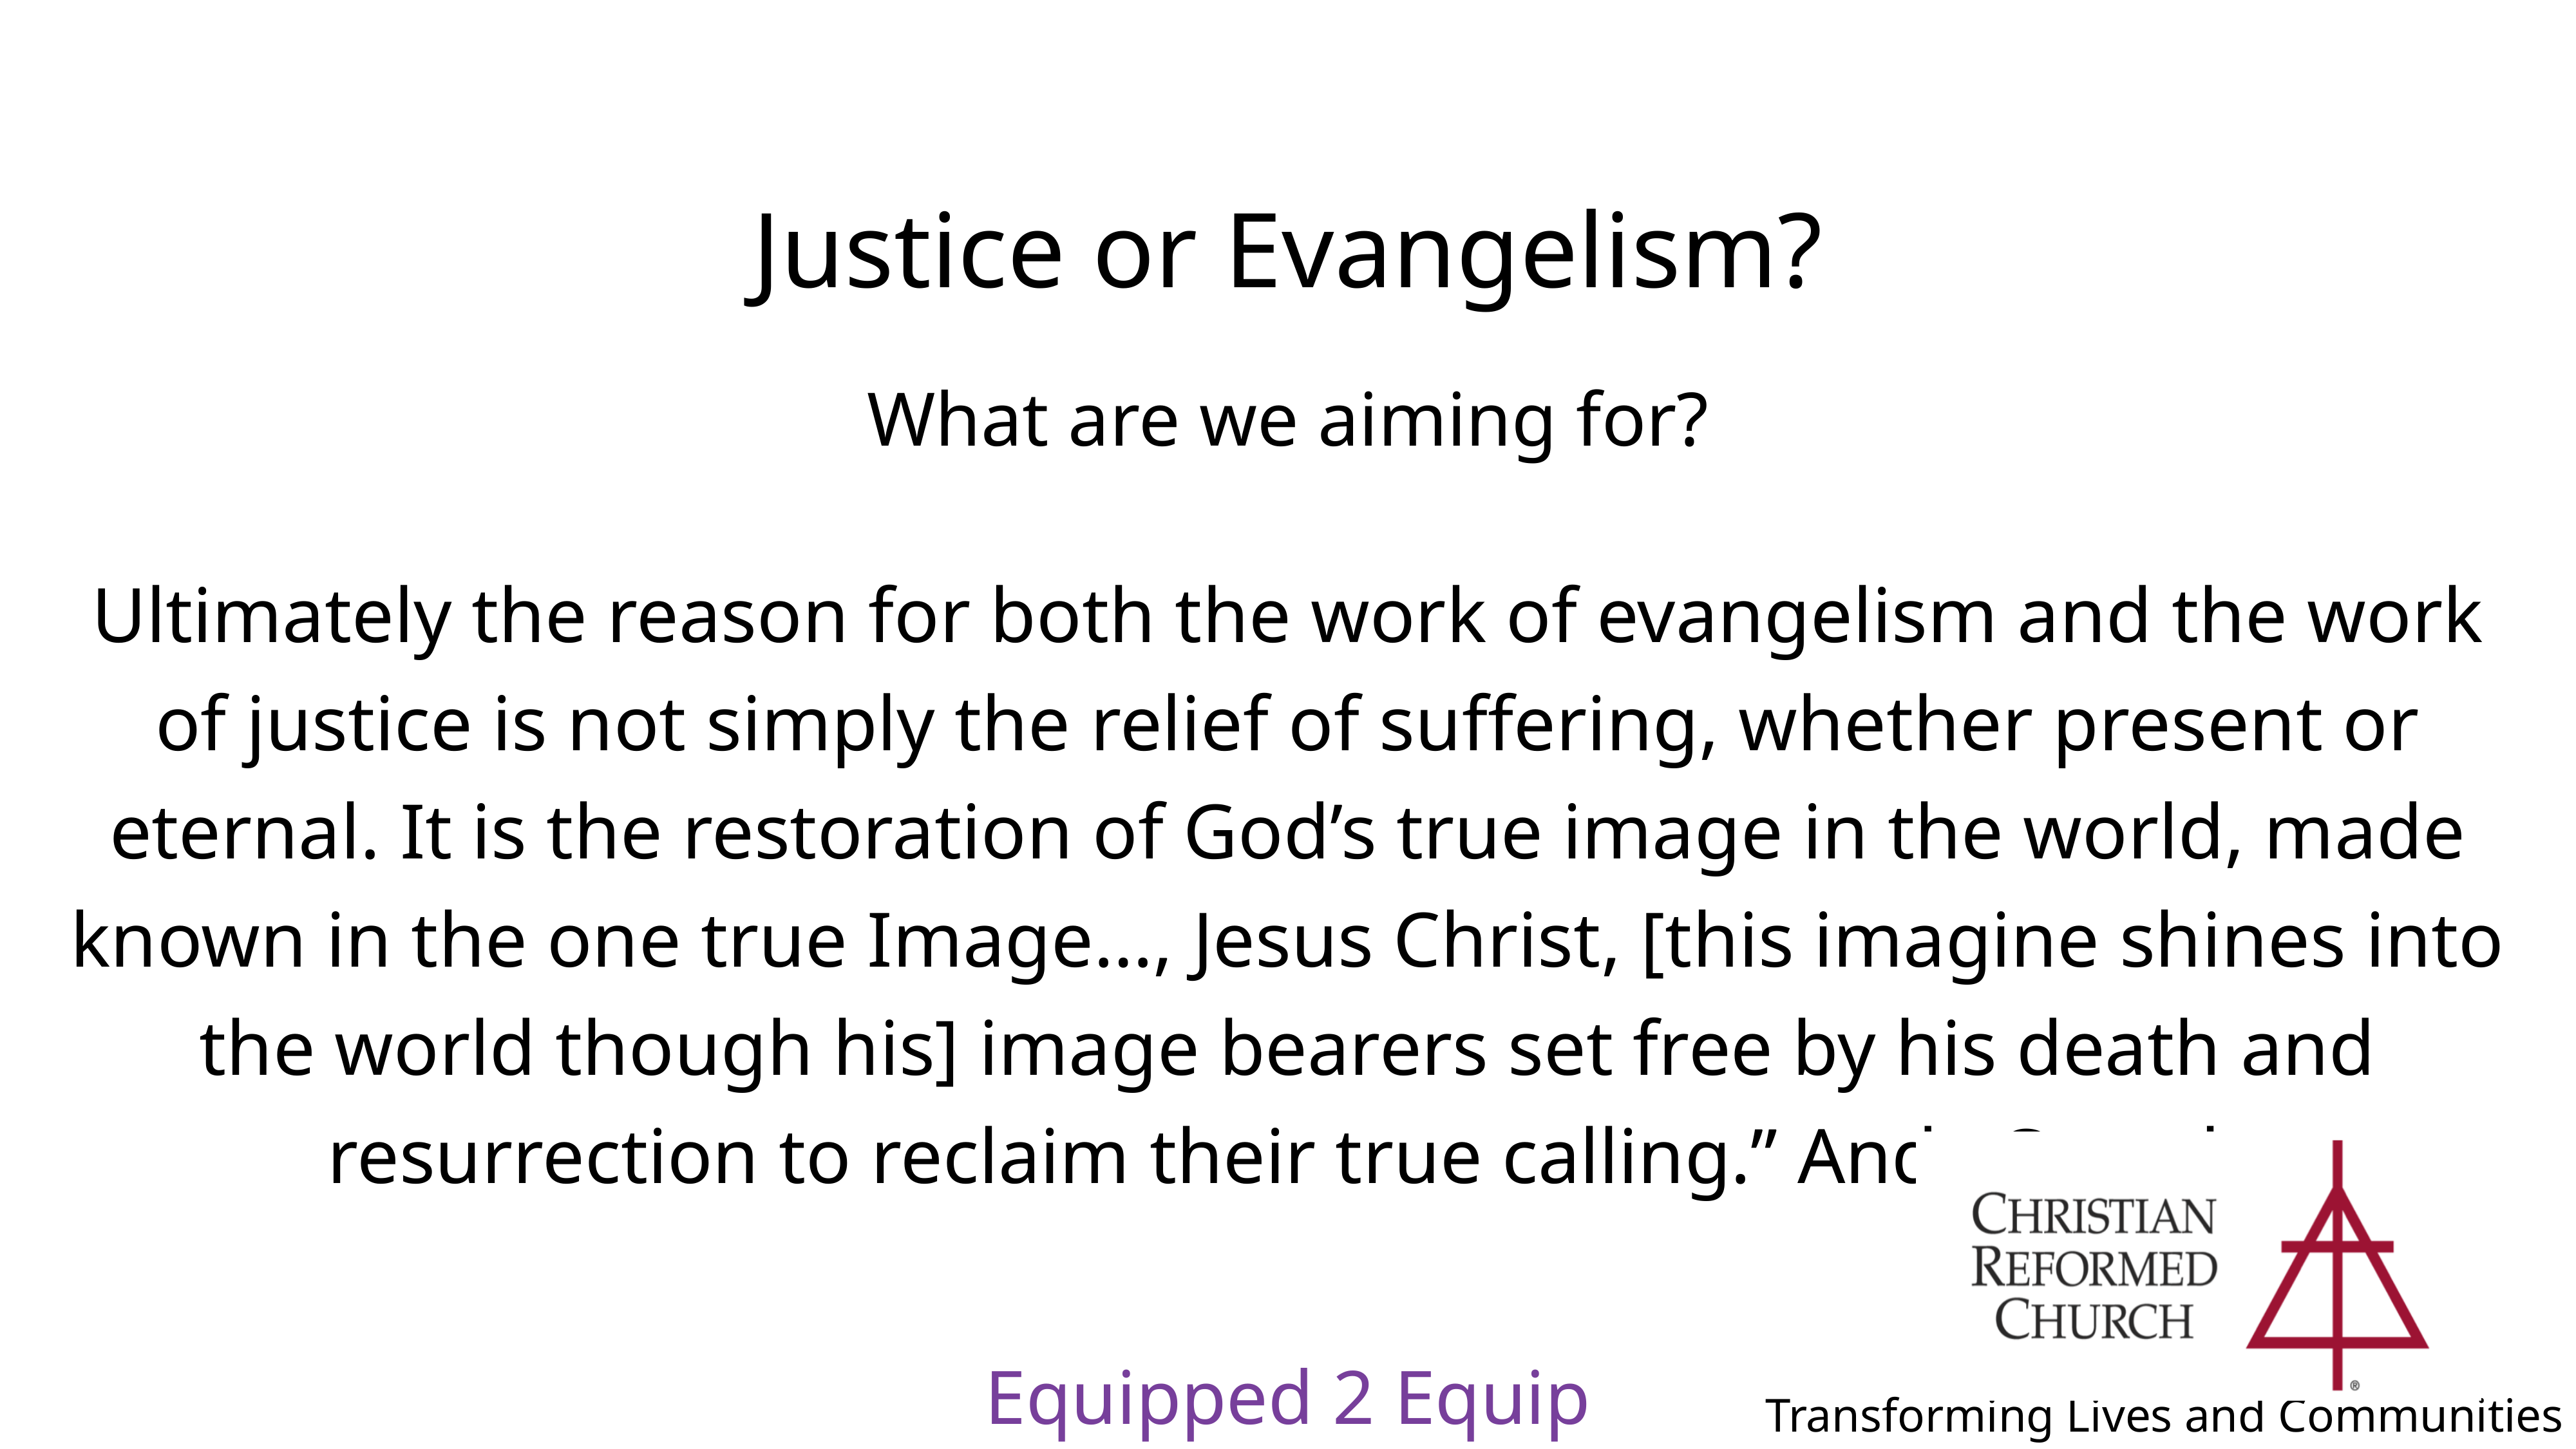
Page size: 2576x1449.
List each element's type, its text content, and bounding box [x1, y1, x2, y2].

text_box Transforming Lives and Communities [1695, 1379, 2576, 1449]
title Justice or Evangelism? What are we aiming for? Ultimately the reason for both the work of evangelism and the work of justice is not simply the relief of suffering, whether present or eternal. It is the restoration of God’s true image in the world, made known in the one true Image…, Jesus Christ, [this imagine shines into the world though his] image bearers set free by his death and resurrection to reclaim their true calling.” Andy Crouch [62, 176, 2514, 1320]
picture [1915, 1132, 2482, 1401]
text_box Equipped 2 Equip [978, 1316, 1598, 1447]
